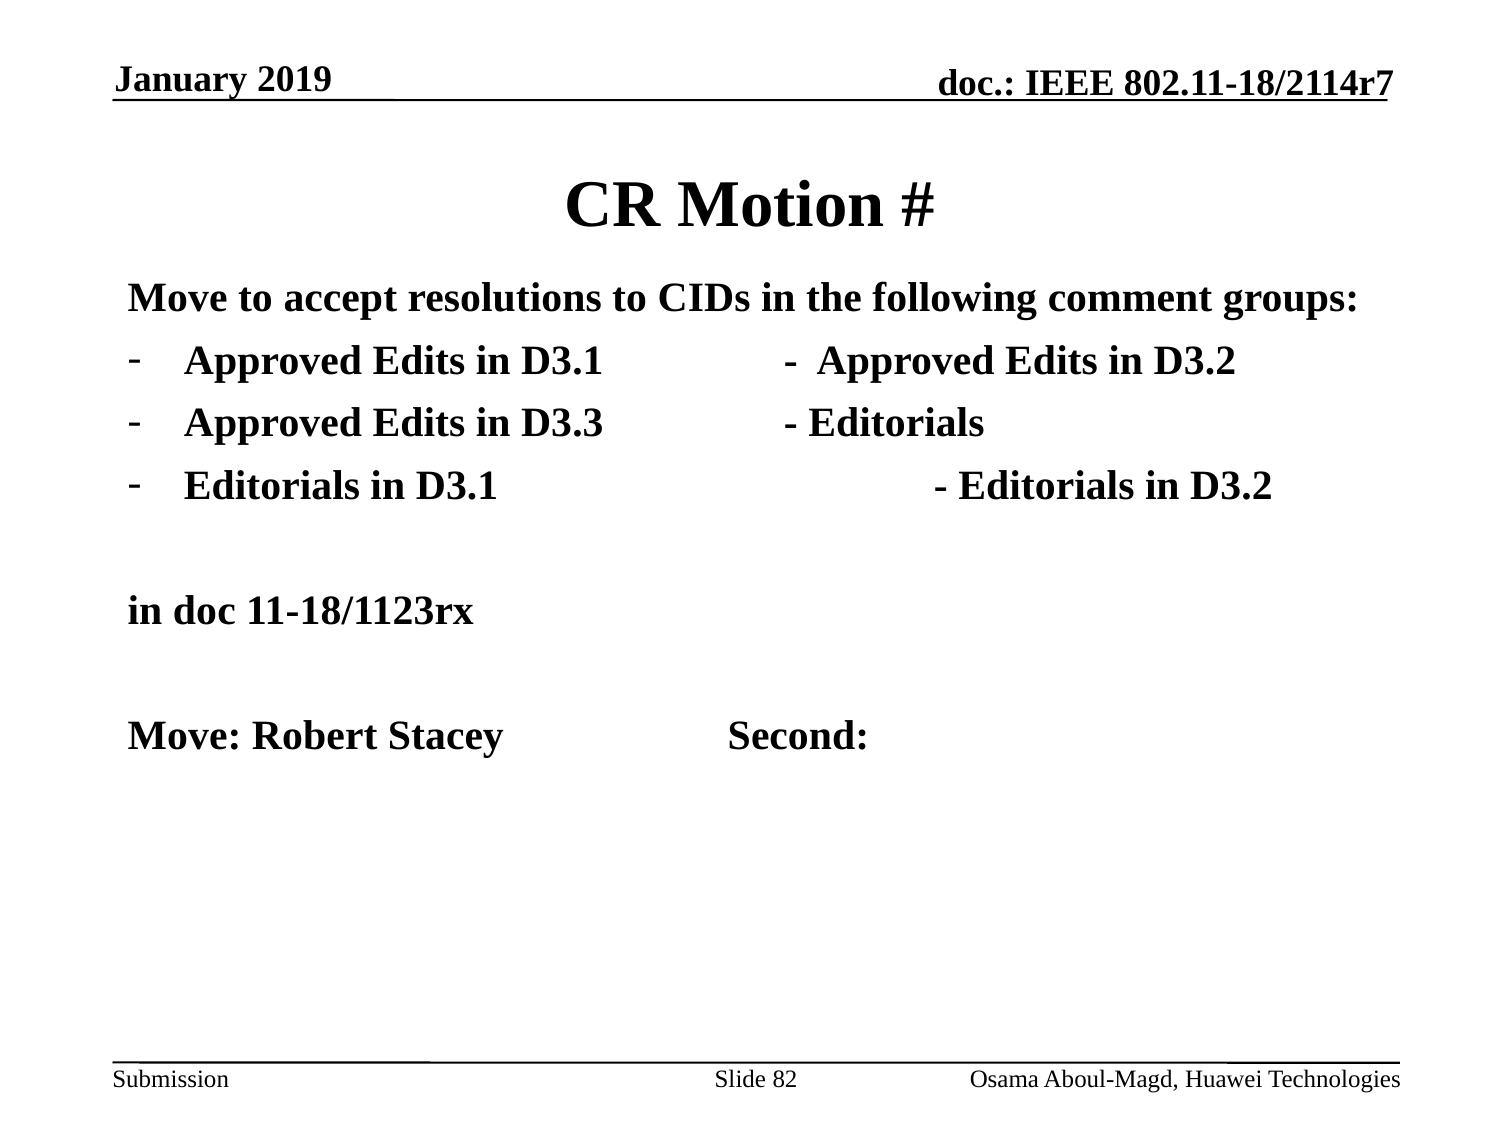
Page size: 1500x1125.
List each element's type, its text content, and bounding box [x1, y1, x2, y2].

footer Osama Aboul-Magd, Huawei Technologies [878, 1061, 1402, 1093]
title CR Motion # [112, 112, 1388, 262]
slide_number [114, 54, 423, 100]
list Move to accept resolutions to CIDs in the following comment groups: Approved Edits in D3.1 - Approved Edits in D3.2 Approved Edits in D3.3 - Editorials Editorials in D3.1 - Editorials in D3.2 in doc 11-18/1123rx Move: Robert Stacey Second: [112, 262, 1388, 938]
slide_number Slide 82 [712, 1061, 800, 1123]
